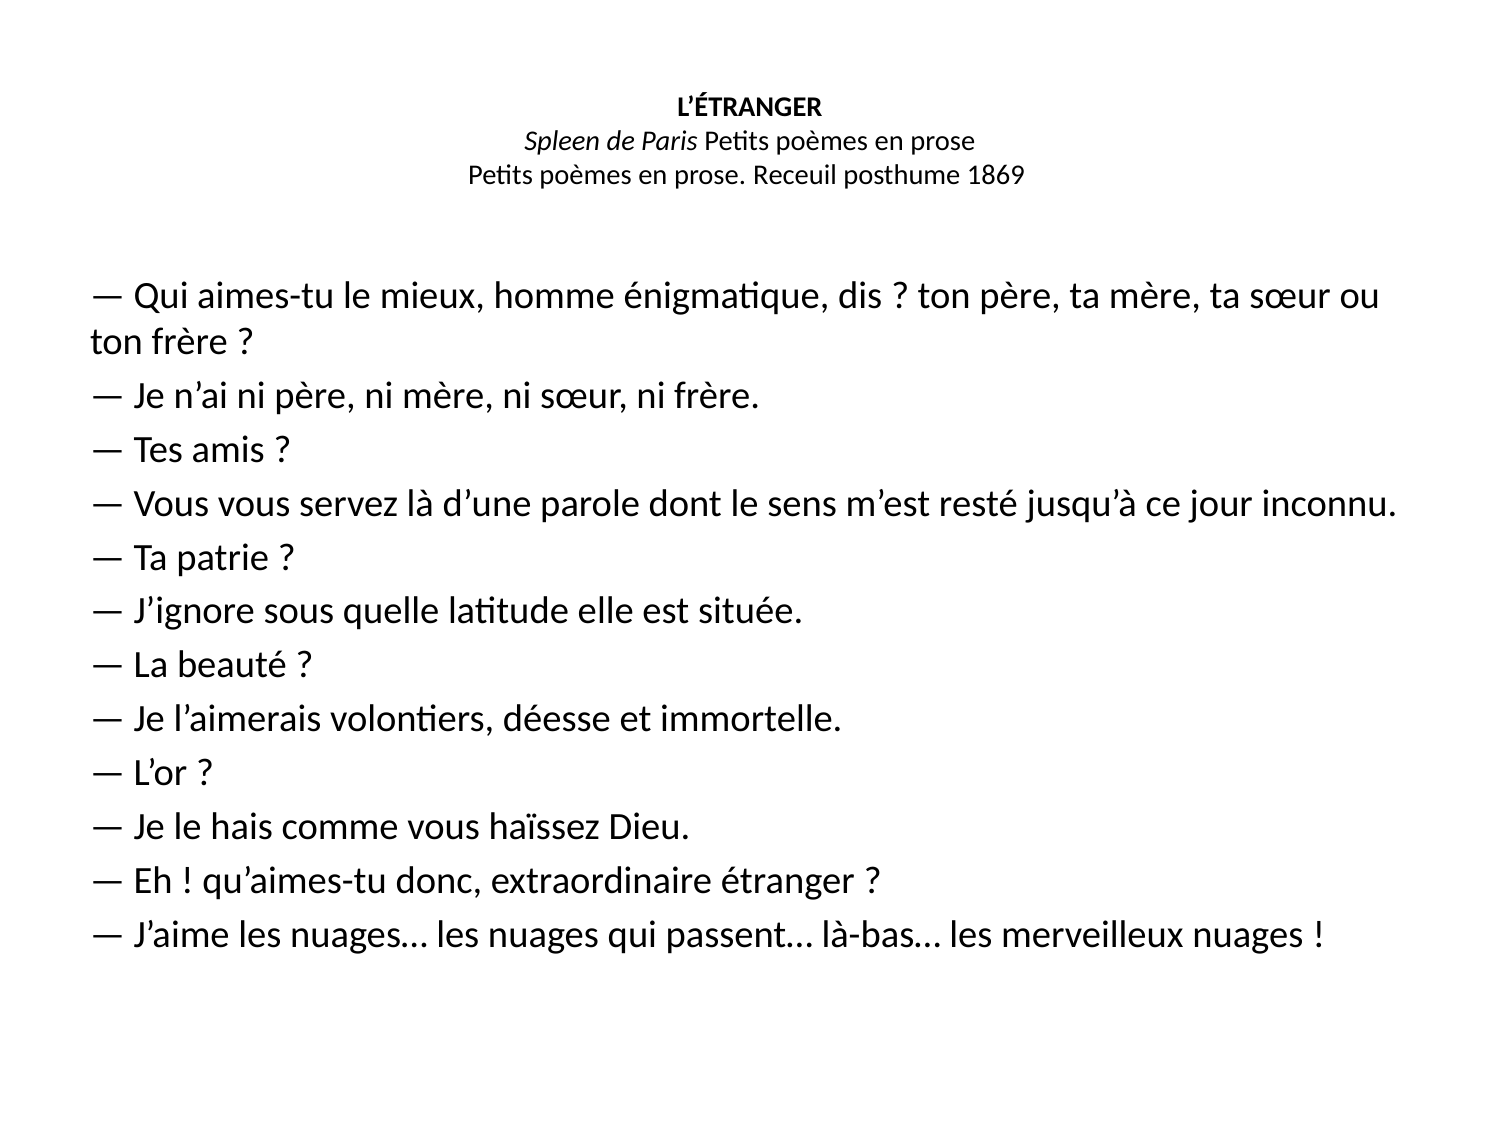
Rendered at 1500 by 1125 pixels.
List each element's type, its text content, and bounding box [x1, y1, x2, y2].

title L’ÉTRANGER Spleen de Paris Petits poèmes en prose Petits poèmes en prose. Receuil posthume 1869 [75, 45, 1425, 233]
list — Qui aimes-tu le mieux, homme énigmatique, dis ? ton père, ta mère, ta sœur ou ton frère ? — Je n’ai ni père, ni mère, ni sœur, ni frère. — Tes amis ? — Vous vous servez là d’une parole dont le sens m’est resté jusqu’à ce jour inconnu. — Ta patrie ? — J’ignore sous quelle latitude elle est située. — La beauté ? — Je l’aimerais volontiers, déesse et immortelle. — L’or ? — Je le hais comme vous haïssez Dieu. — Eh ! qu’aimes-tu donc, extraordinaire étranger ? — J’aime les nuages… les nuages qui passent… là-bas… les merveilleux nuages ! [75, 262, 1425, 1005]
